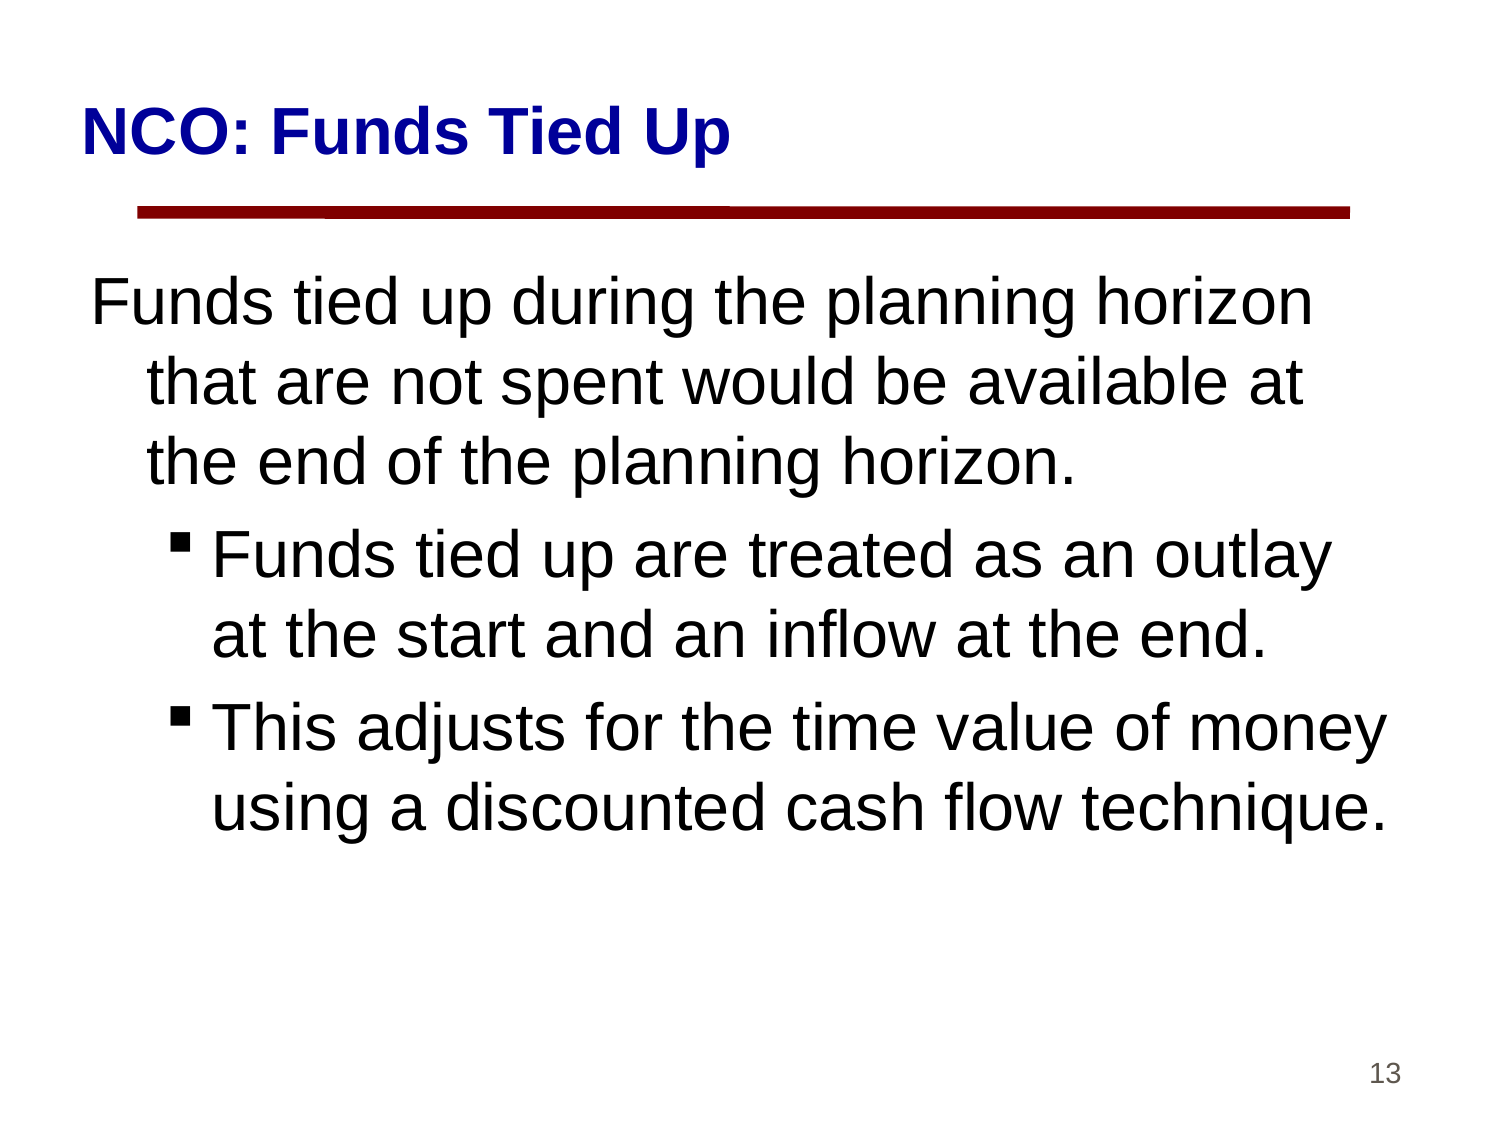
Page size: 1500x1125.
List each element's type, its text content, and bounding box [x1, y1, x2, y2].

list Funds tied up during the planning horizon that are not spent would be available at the end of the planning horizon. Funds tied up are treated as an outlay at the start and an inflow at the end. This adjusts for the time value of money using a discounted cash flow technique. [75, 249, 1417, 1038]
title NCO: Funds Tied Up [66, 50, 1413, 175]
slide_number 13 [1104, 1038, 1417, 1097]
